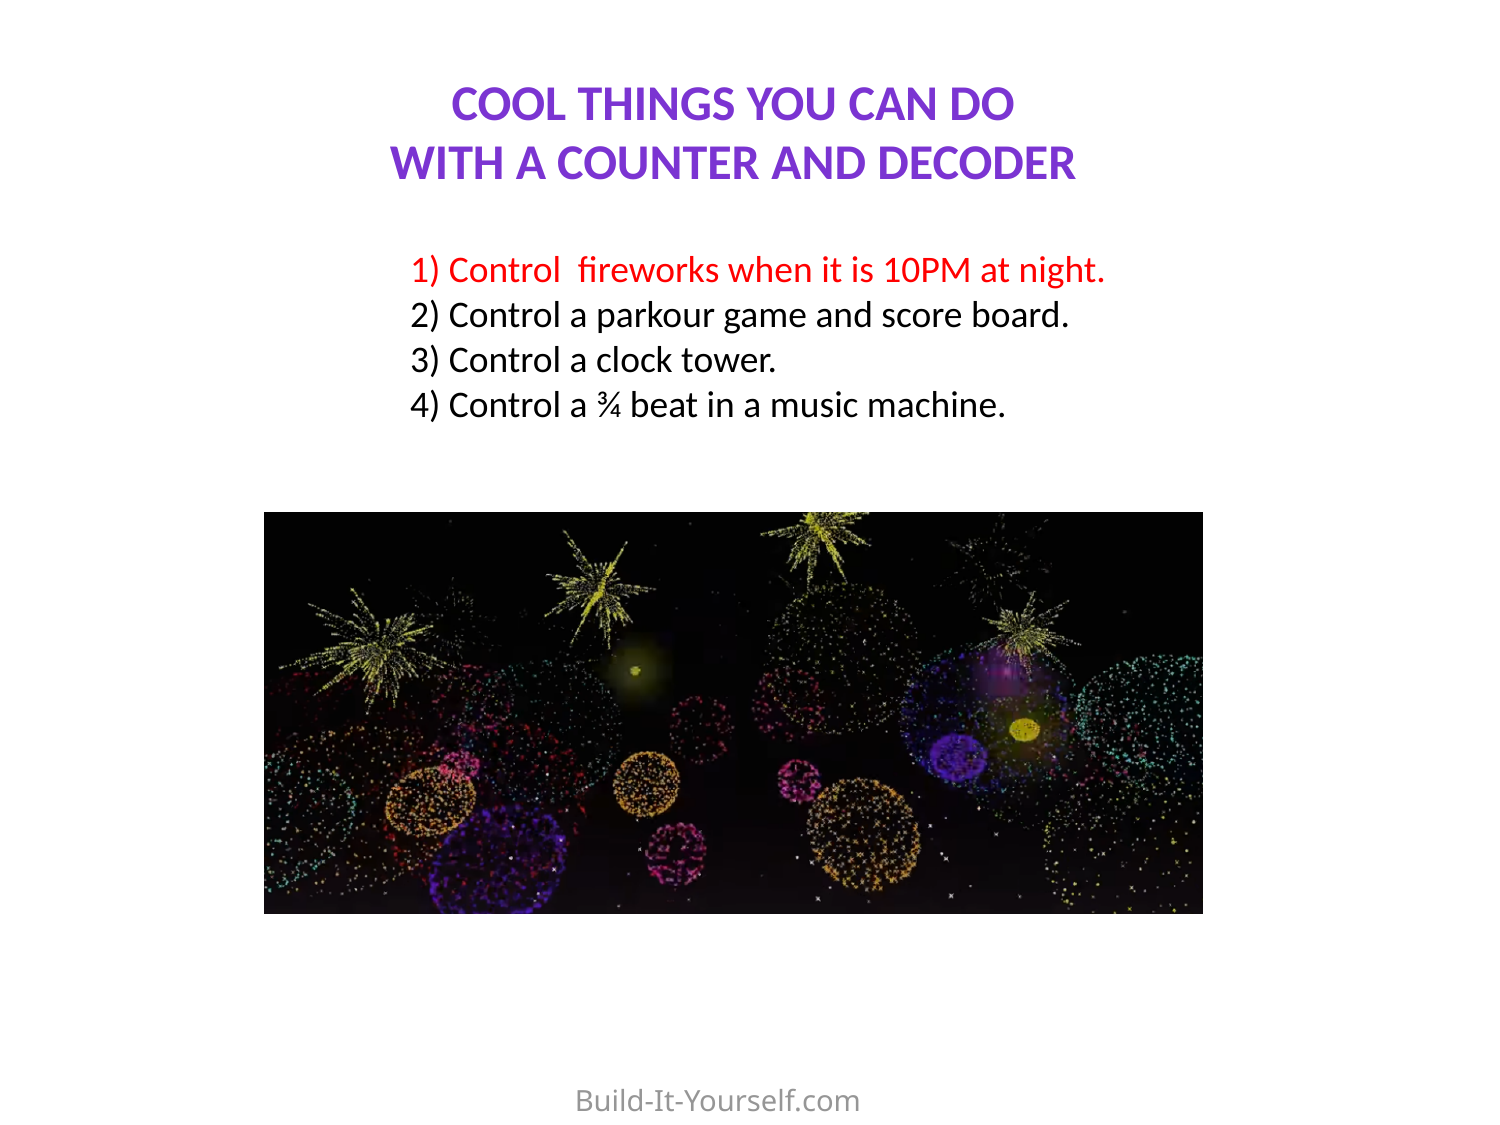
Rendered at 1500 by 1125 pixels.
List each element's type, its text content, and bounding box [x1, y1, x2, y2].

picture [264, 512, 1203, 914]
text_box Cool Things You can do WITH A COUNTER and Decoder [91, 62, 1375, 198]
text_box Build-It-Yourself.com [560, 1074, 877, 1125]
text_box 1) Control fireworks when it is 10PM at night. 2) Control a parkour game and score board. 3) Control a clock tower. 4) Control a ¾ beat in a music machine. [395, 237, 1250, 432]
